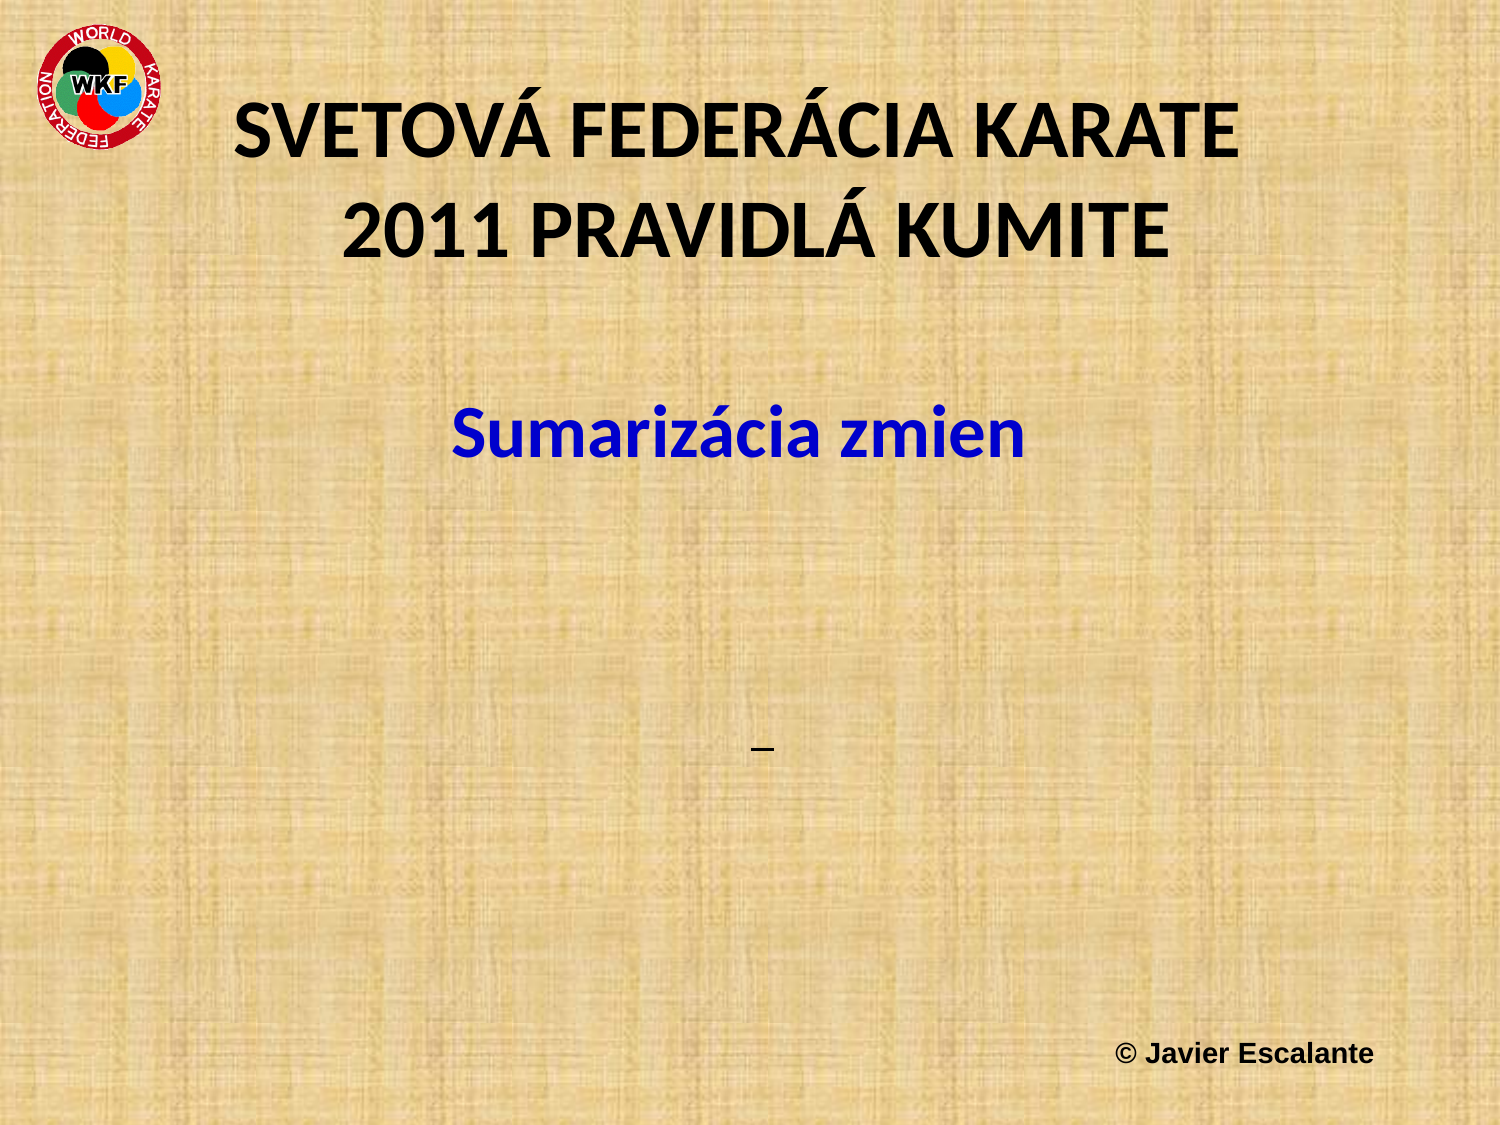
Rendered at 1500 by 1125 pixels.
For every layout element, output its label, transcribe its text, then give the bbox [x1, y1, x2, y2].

title SVETOVÁ FEDERÁCIA KARATE 2011 PRAVIDLÁ KUMITE Sumarizácia zmien [99, 74, 1376, 363]
text_box © Javier Escalante [112, 687, 1413, 1077]
picture [0, 0, 1500, 1125]
